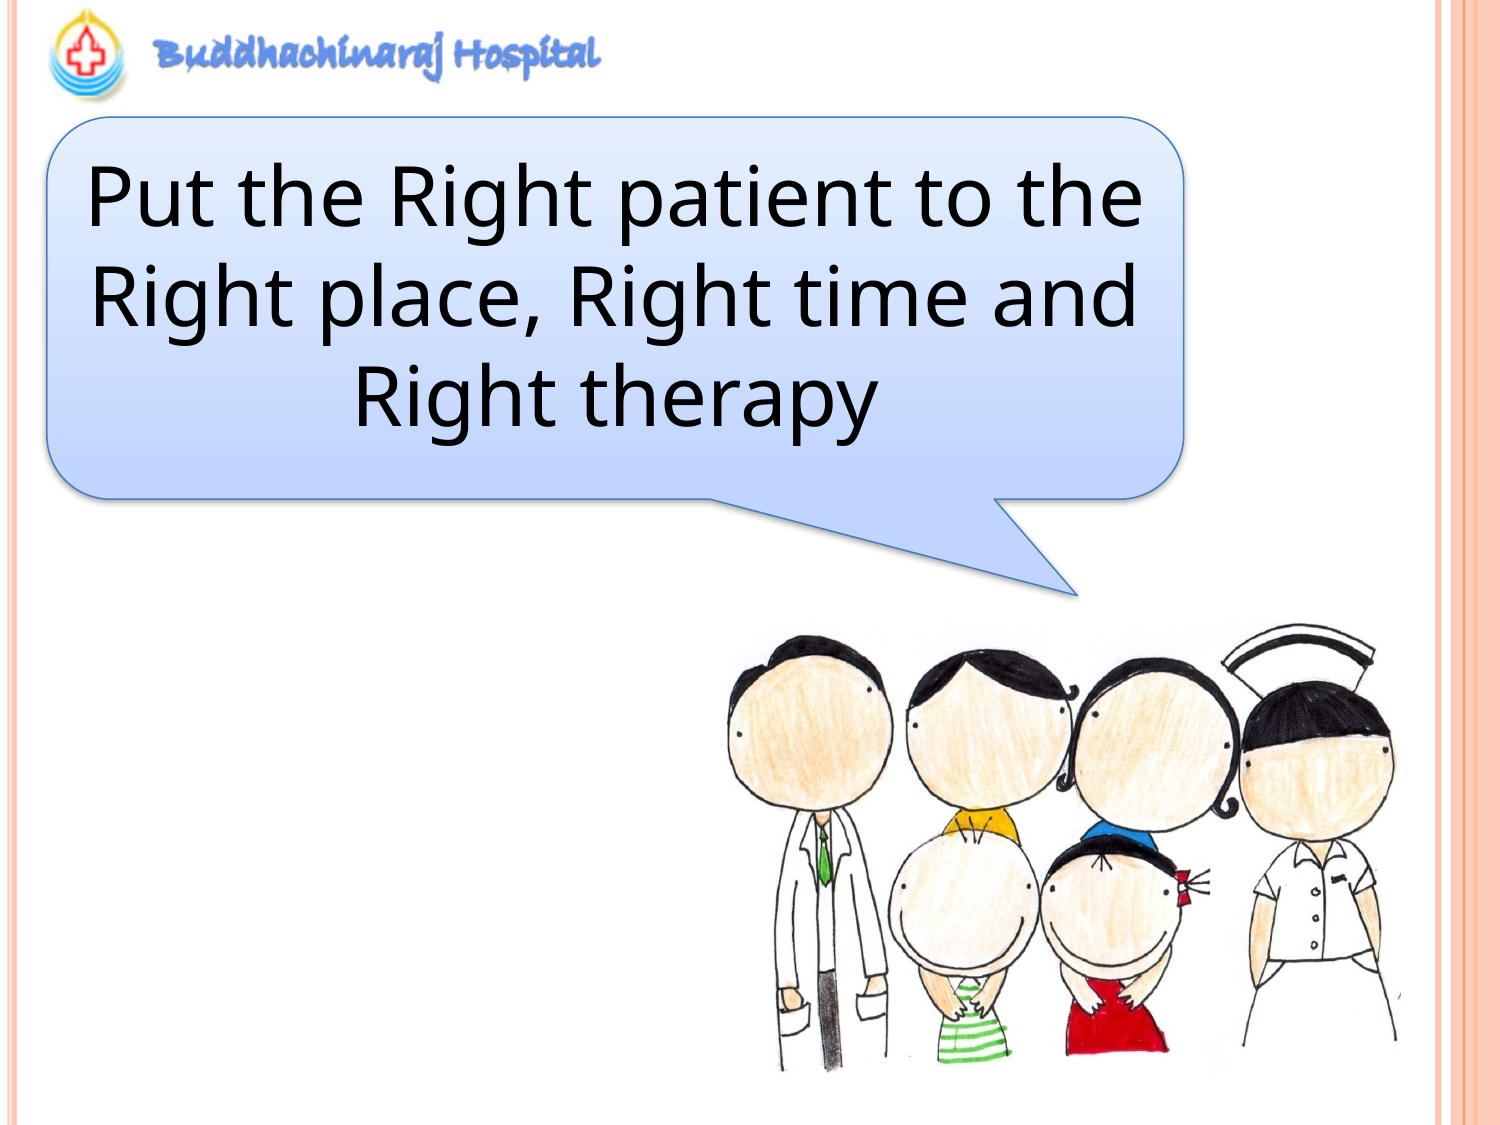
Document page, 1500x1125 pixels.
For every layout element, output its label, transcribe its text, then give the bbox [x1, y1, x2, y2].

picture [0, 0, 1500, 1125]
text_box Put the Right patient to the Right place, Right time and Right therapy [46, 116, 1185, 532]
